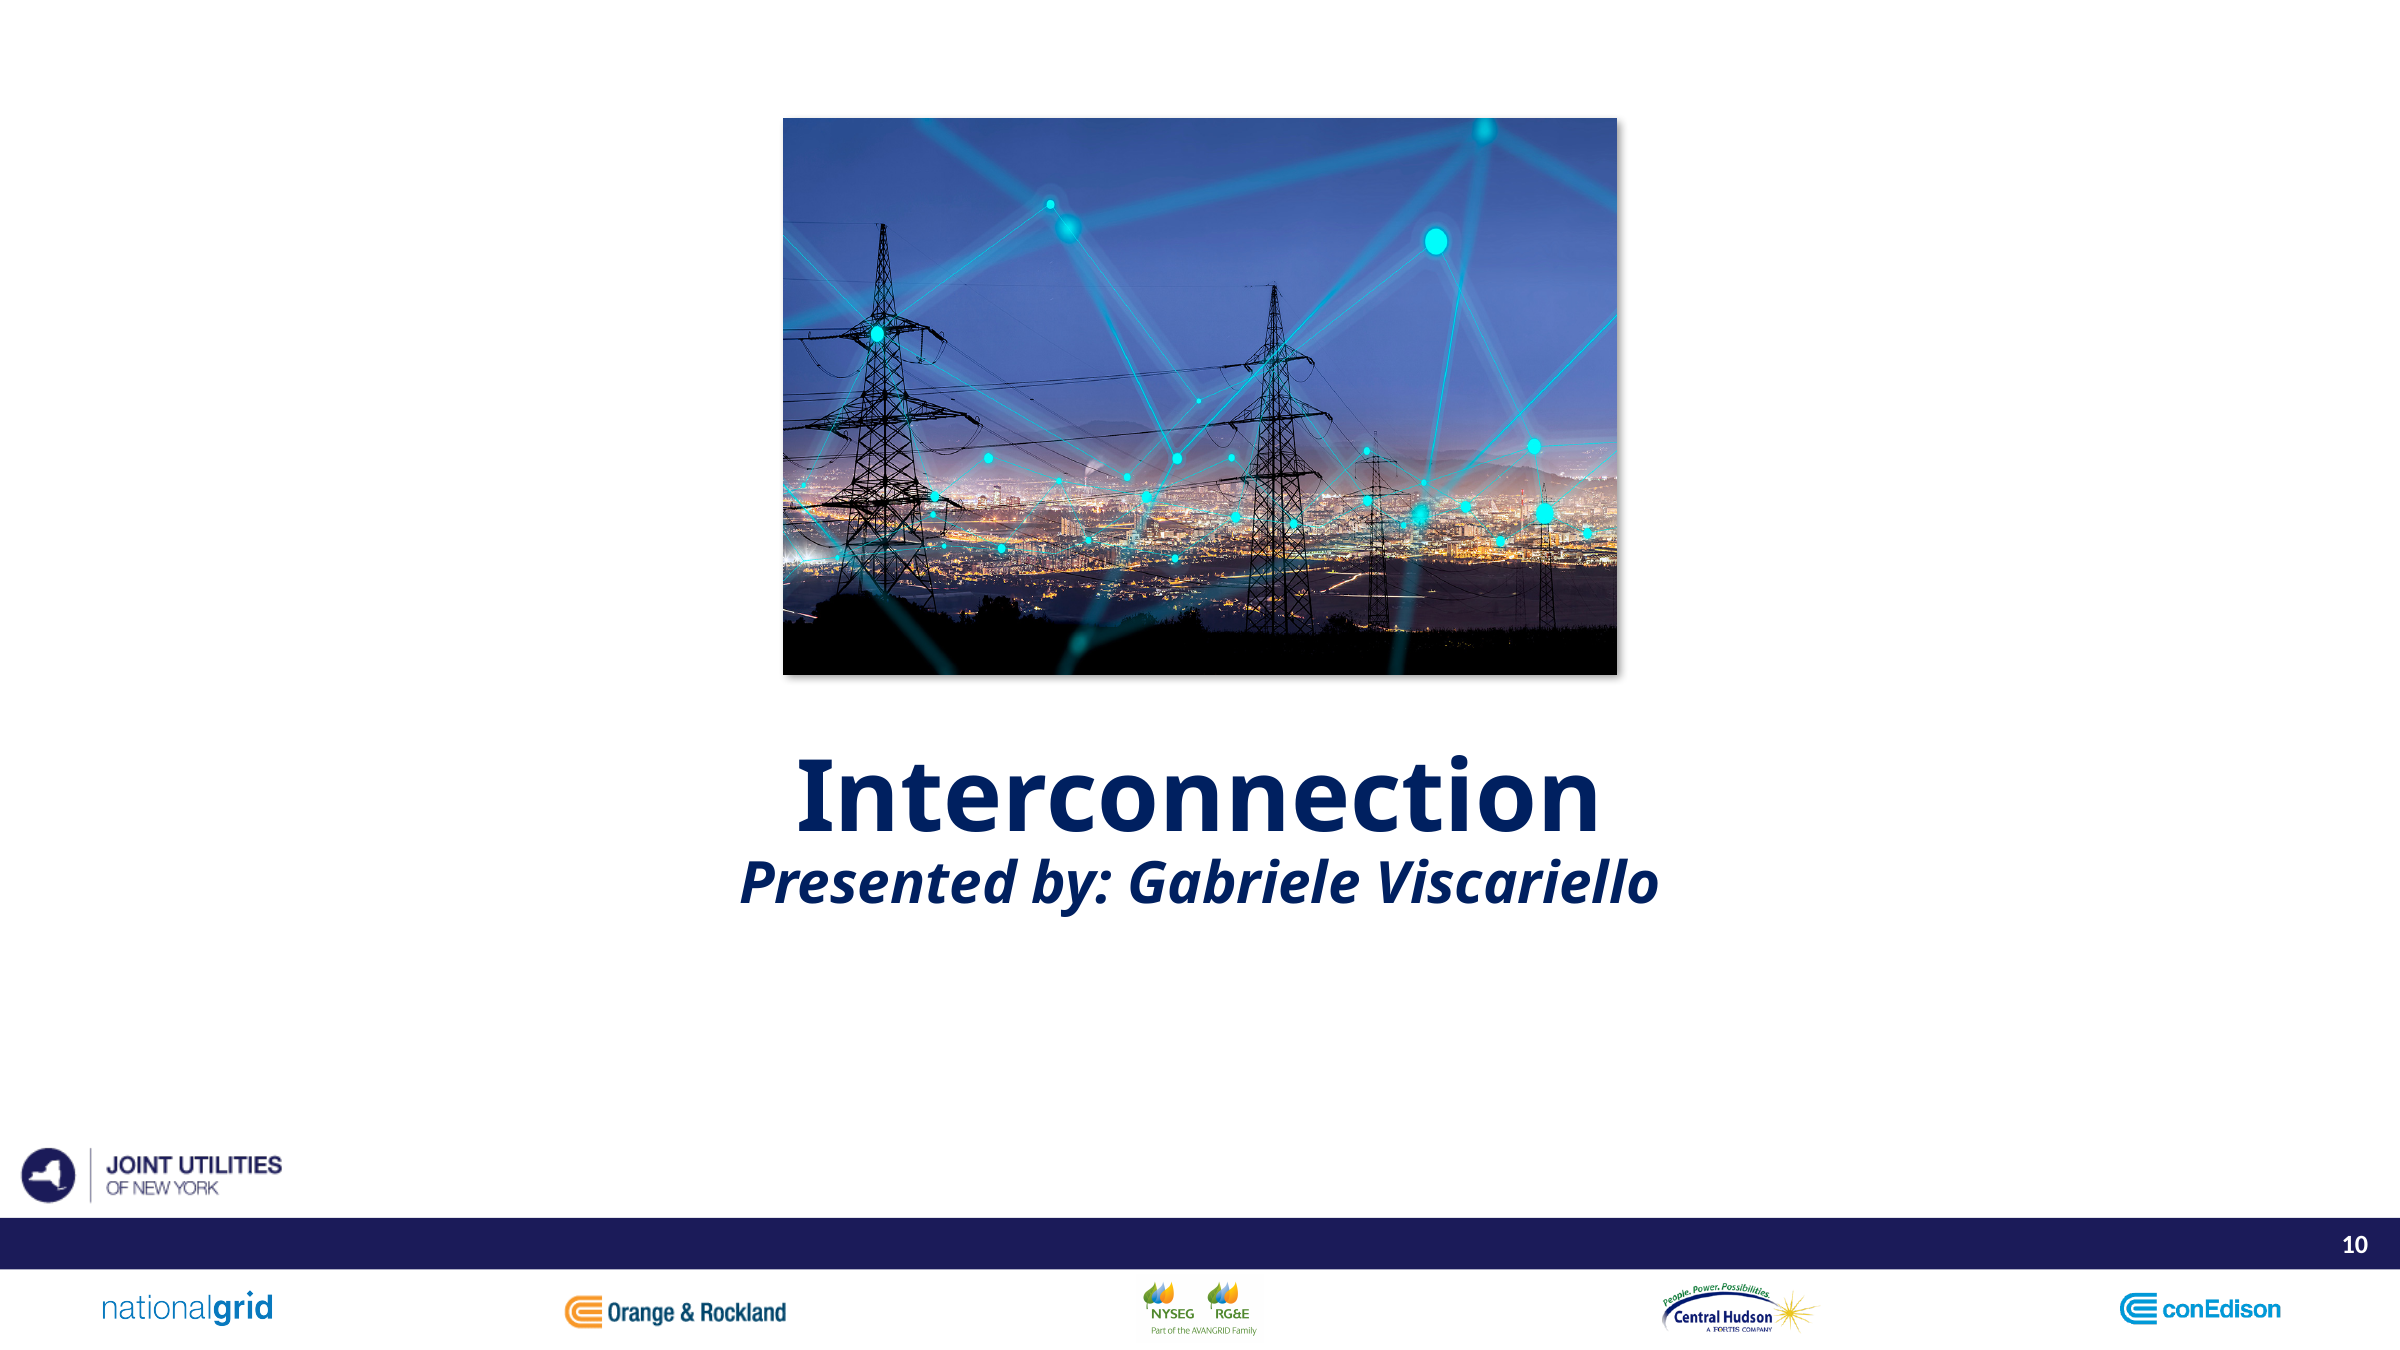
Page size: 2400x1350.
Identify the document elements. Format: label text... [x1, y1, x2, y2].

picture [1479, 121, 1490, 136]
picture [14, 1140, 290, 1209]
picture [1660, 1281, 1821, 1336]
picture [2118, 1291, 2281, 1325]
picture [561, 1291, 790, 1333]
picture [100, 1287, 275, 1329]
picture [782, 118, 1617, 675]
title Interconnection Presented by: Gabriele Viscariello [0, 737, 2400, 968]
picture [1136, 1274, 1264, 1343]
